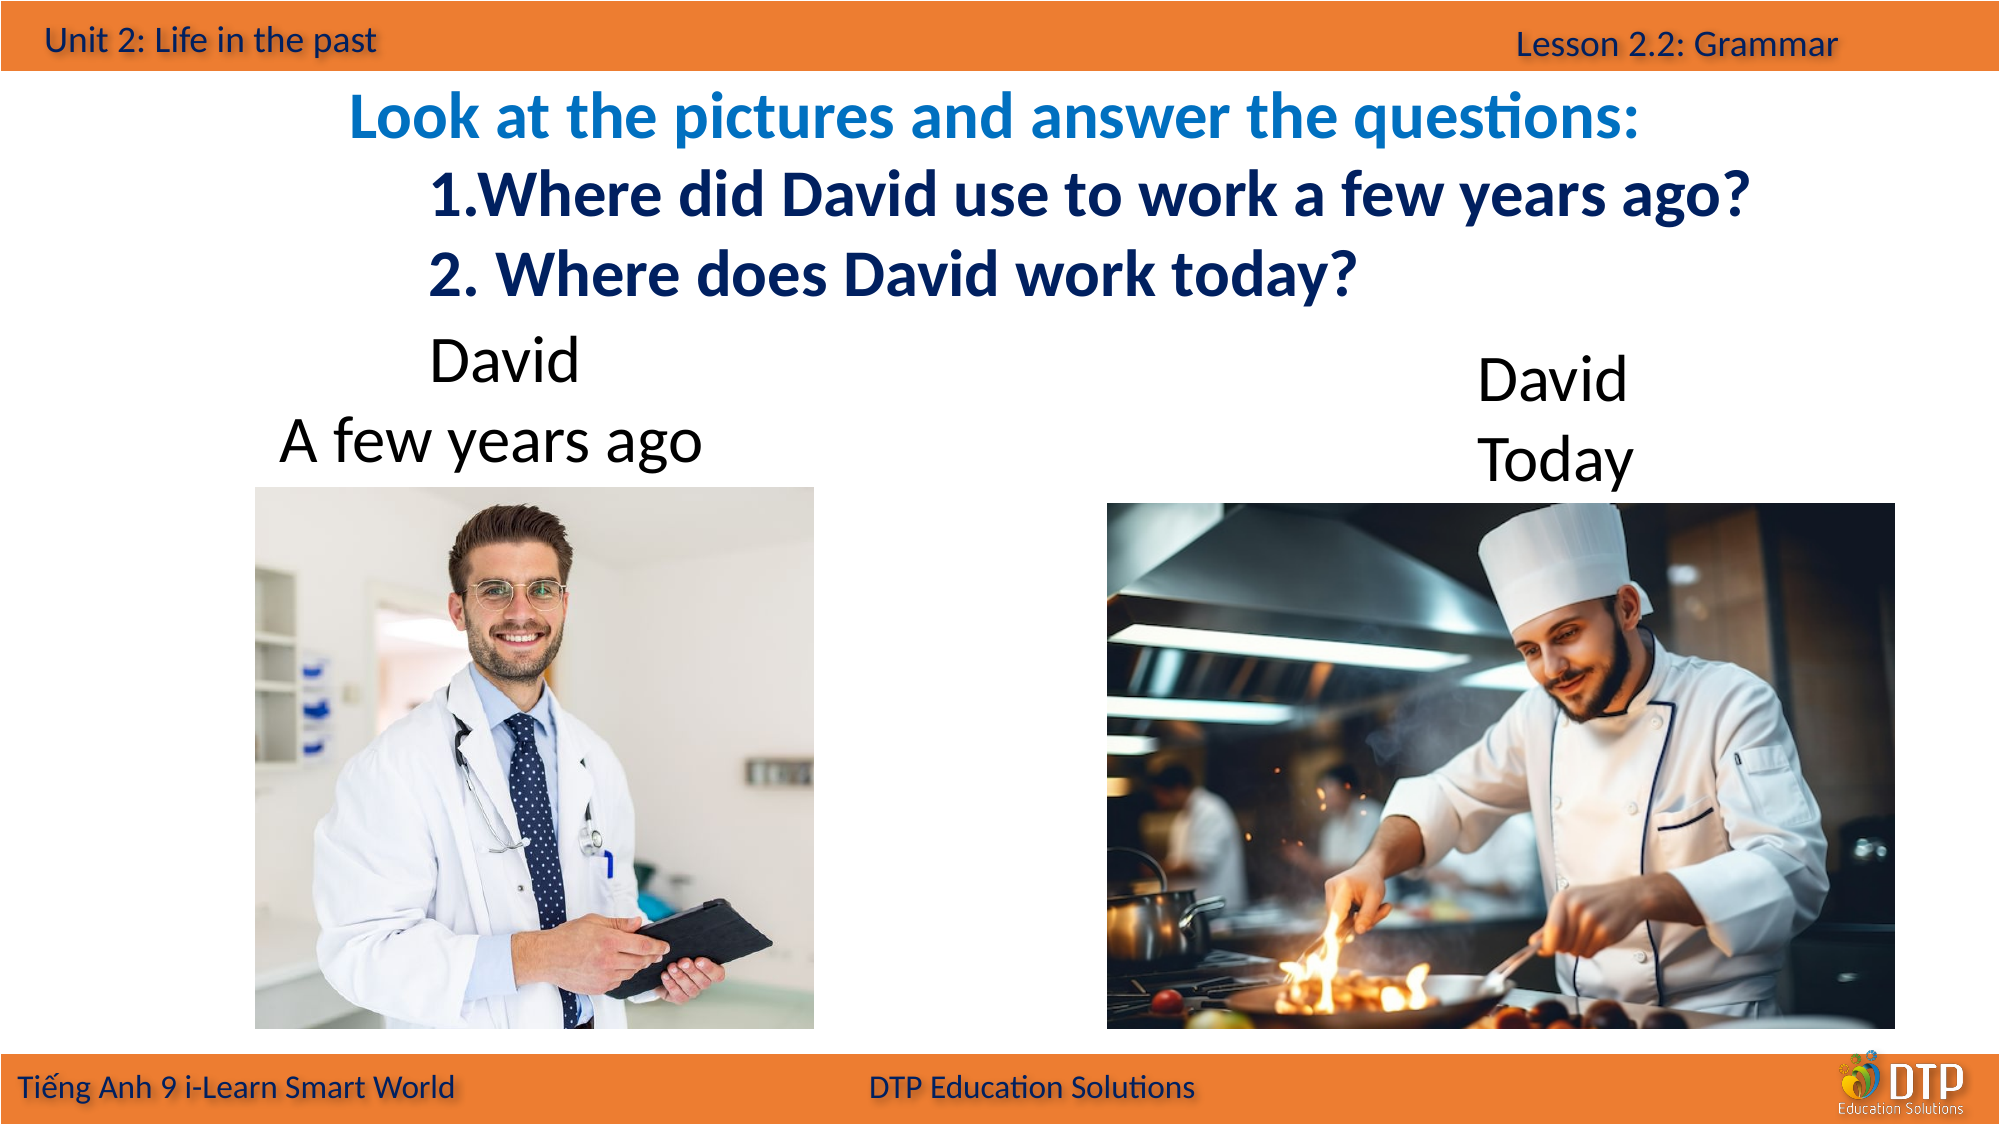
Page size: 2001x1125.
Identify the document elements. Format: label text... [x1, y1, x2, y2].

picture [1839, 1050, 1963, 1114]
text_box 1.Where did David use to work a few years ago? 2. Where does David work today? [413, 142, 2000, 318]
picture [1107, 503, 1895, 1029]
text_box David A few years ago [265, 308, 749, 484]
text_box Look at the pictures and answer the questions: [334, 64, 2000, 160]
text_box David Today [1282, 327, 1767, 502]
picture [255, 487, 814, 1029]
